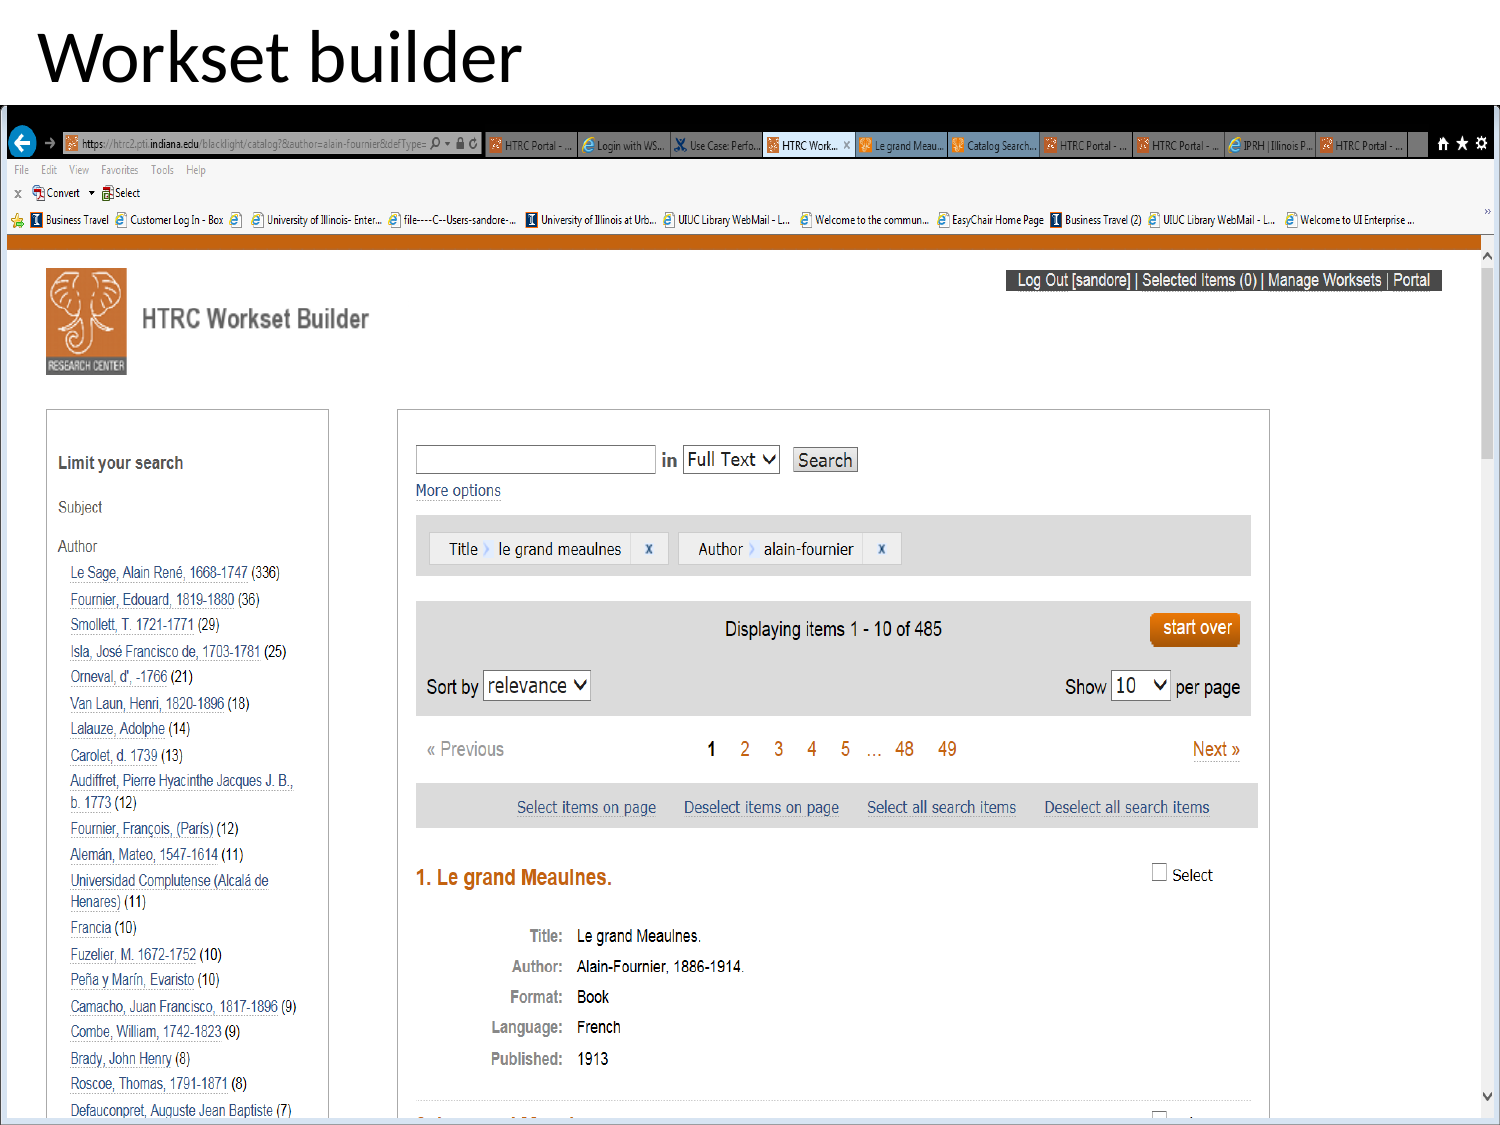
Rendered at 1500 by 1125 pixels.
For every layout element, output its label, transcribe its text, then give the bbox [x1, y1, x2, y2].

text_box Workset builder [22, 0, 740, 104]
picture [0, 105, 1500, 1125]
